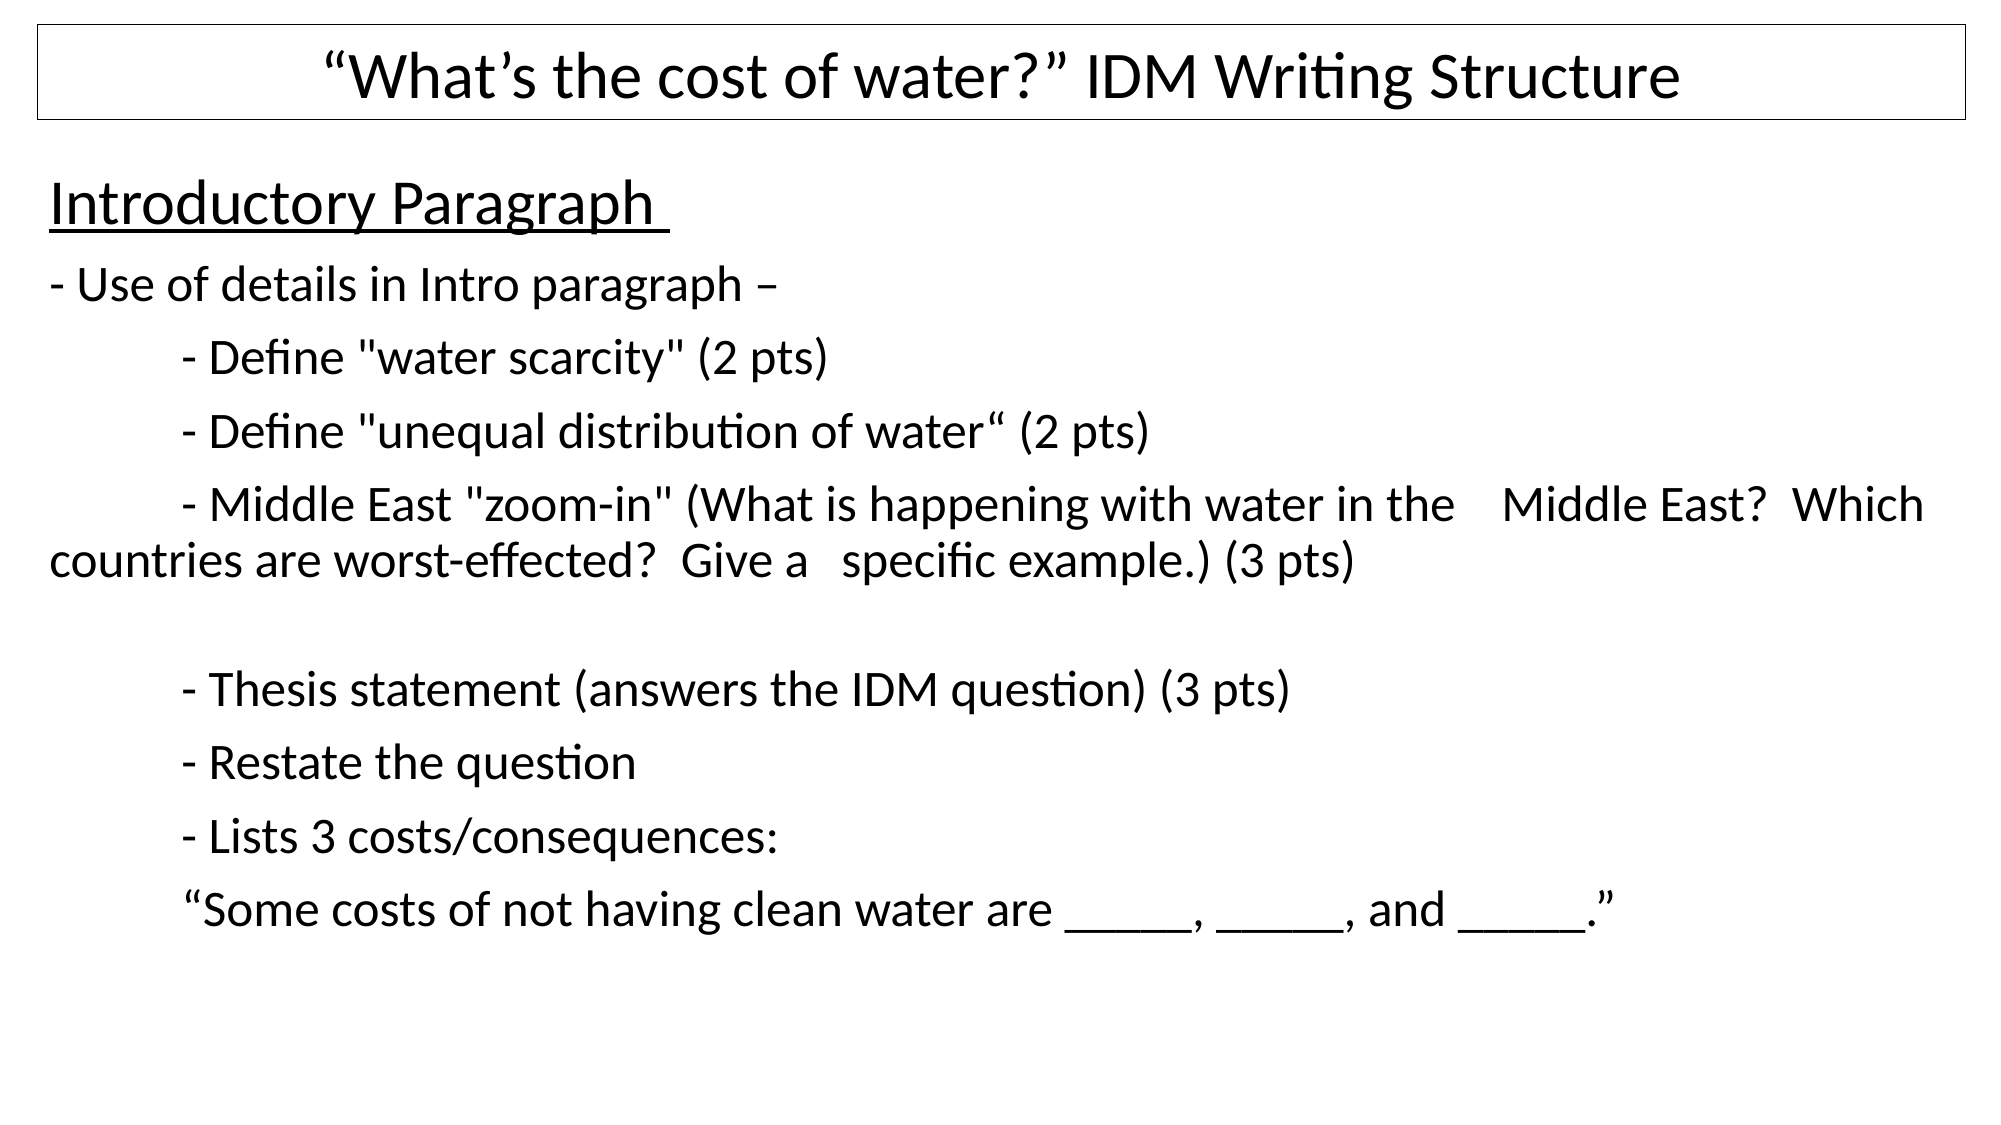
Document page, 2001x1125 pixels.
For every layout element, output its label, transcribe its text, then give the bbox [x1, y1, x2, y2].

text_box “What’s the cost of water?” IDM Writing Structure [37, 24, 1966, 120]
list Introductory Paragraph - Use of details in Intro paragraph – - Define "water scarcity" (2 pts) - Define "unequal distribution of water“ (2 pts) - Middle East "zoom-in" (What is happening with water in the Middle East? Which countries are worst-effected? Give a specific example.) (3 pts) - Thesis statement (answers the IDM question) (3 pts) - Restate the question - Lists 3 costs/consequences: “Some costs of not having clean water are _____, _____, and _____.” [34, 161, 1963, 1082]
